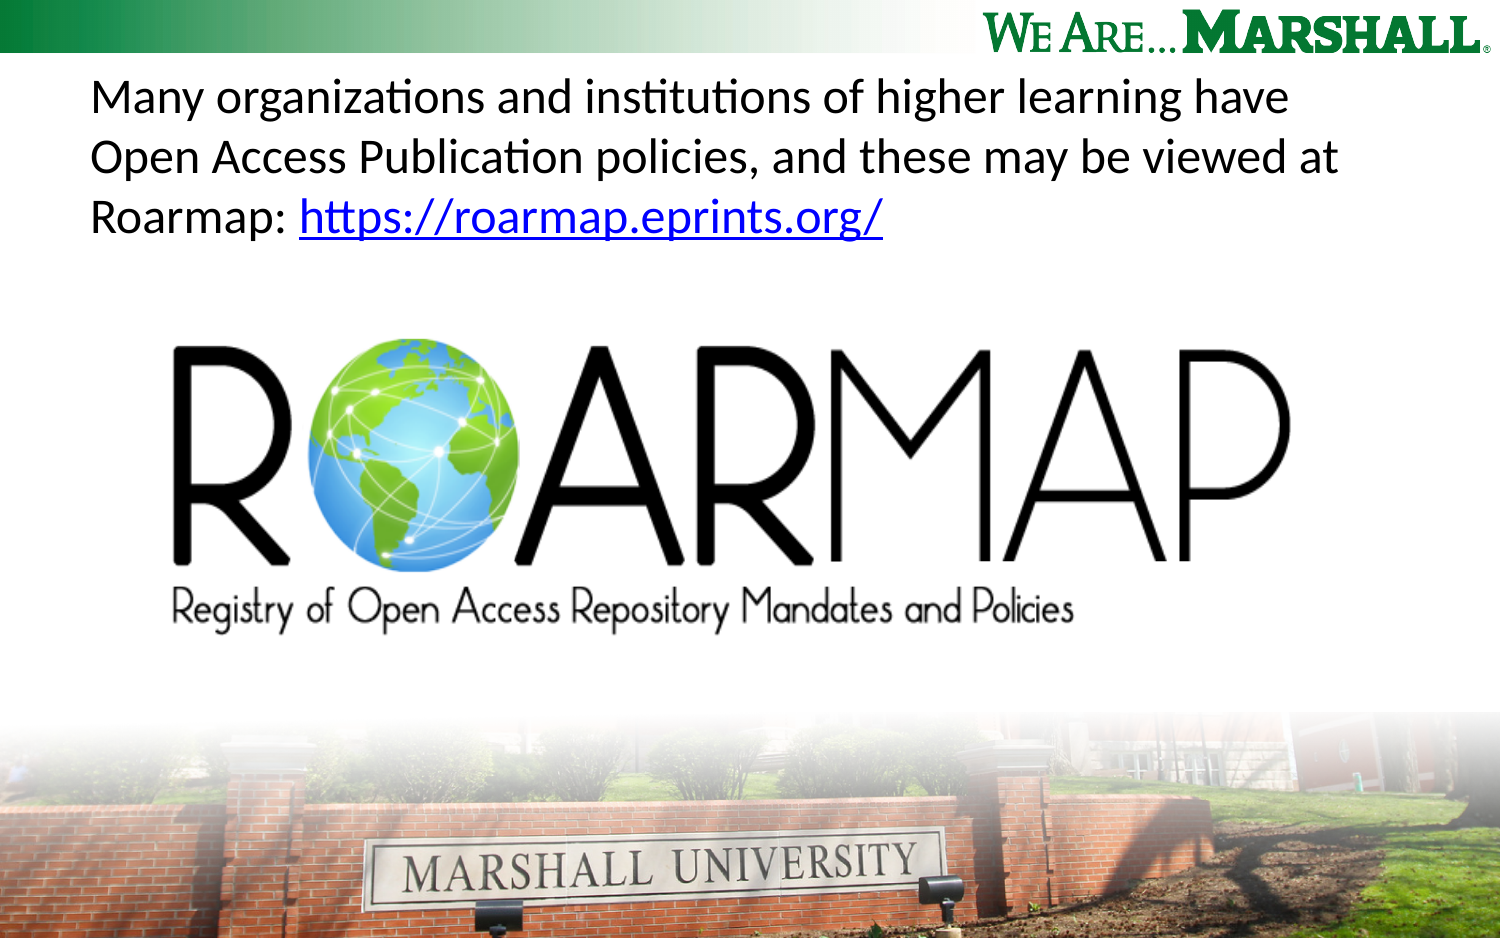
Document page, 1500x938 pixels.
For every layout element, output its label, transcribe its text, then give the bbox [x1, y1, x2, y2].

list Many organizations and institutions of higher learning have Open Access Publication policies, and these may be viewed at Roarmap: https://roarmap.eprints.org/ [75, 56, 1425, 758]
picture [0, 0, 1500, 938]
